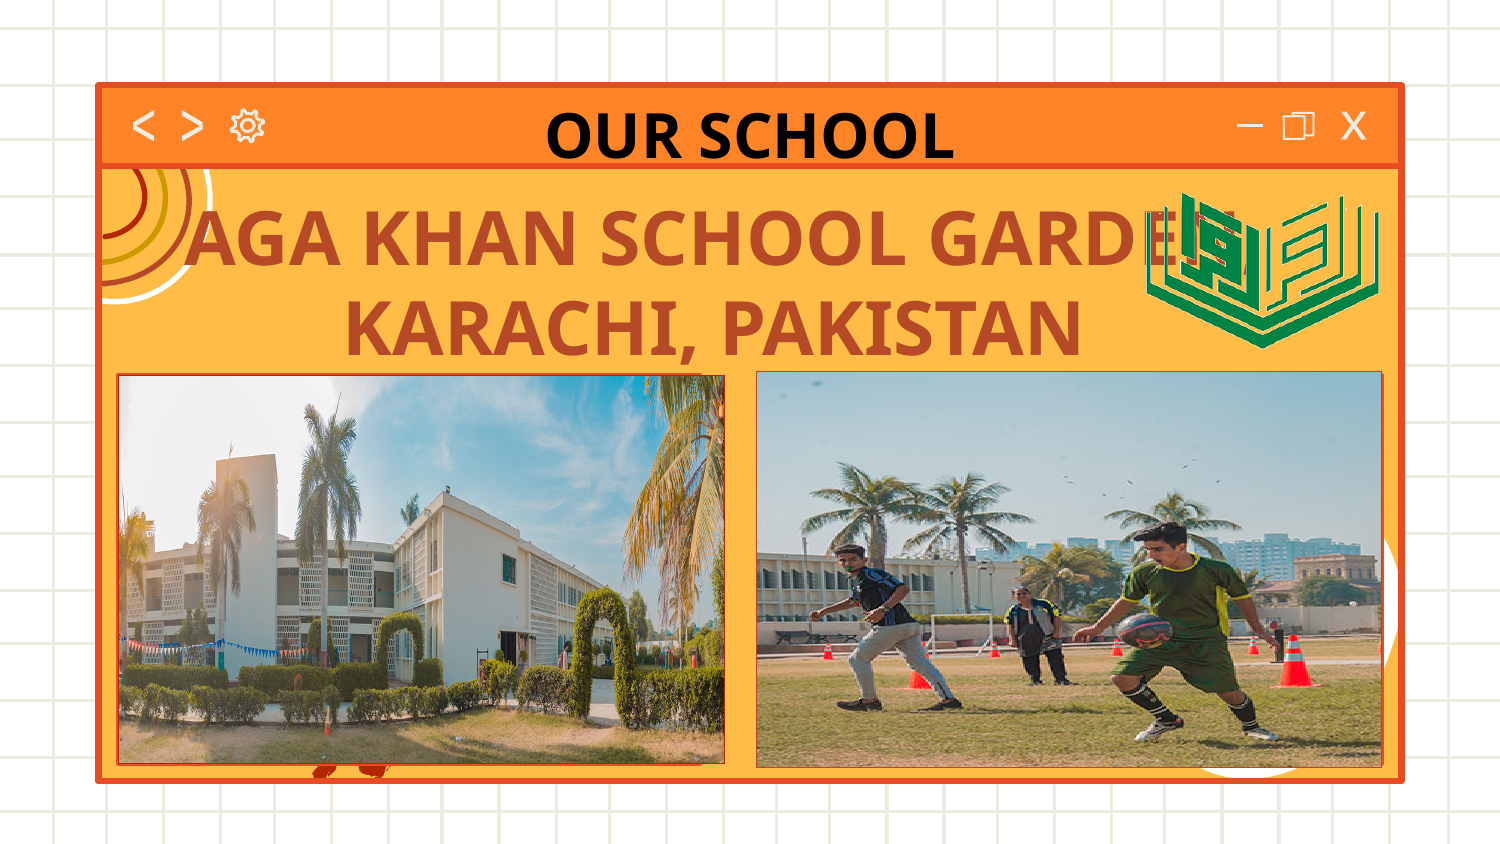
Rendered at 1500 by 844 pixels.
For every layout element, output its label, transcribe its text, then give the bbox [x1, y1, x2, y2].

picture [756, 371, 1383, 768]
title OUR SCHOOL [118, 99, 1382, 167]
subtitle AGA KHAN SCHOOL GARDEN, KARACHI, PAKISTAN [92, 175, 1357, 386]
picture [117, 374, 725, 764]
picture [1141, 189, 1383, 353]
